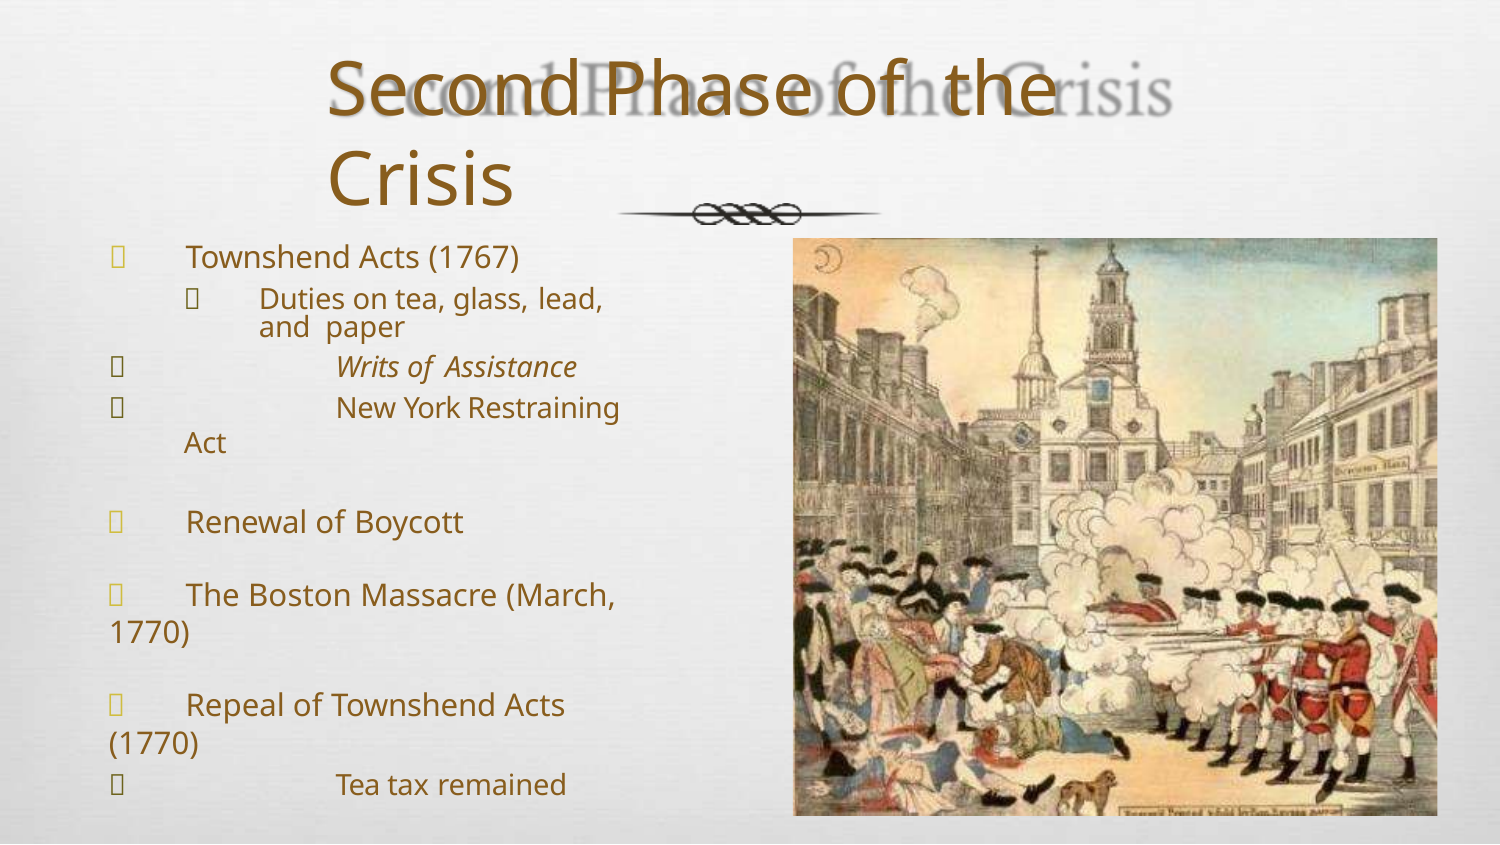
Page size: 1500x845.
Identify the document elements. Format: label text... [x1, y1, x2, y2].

text_box [792, 238, 1438, 816]
title Second Phase of the Crisis [324, 38, 1175, 221]
text_box [278, 16, 1224, 183]
text_box  Townshend Acts (1767)  Duties on tea, glass, lead, and paper  Writs of Assistance  New York Restraining Act  Renewal of Boycott  The Boston Massacre (March, 1770)  Repeal of Townshend Acts (1770)  Tea tax remained [106, 228, 681, 801]
text_box [614, 221, 885, 225]
picture [0, 0, 1500, 844]
